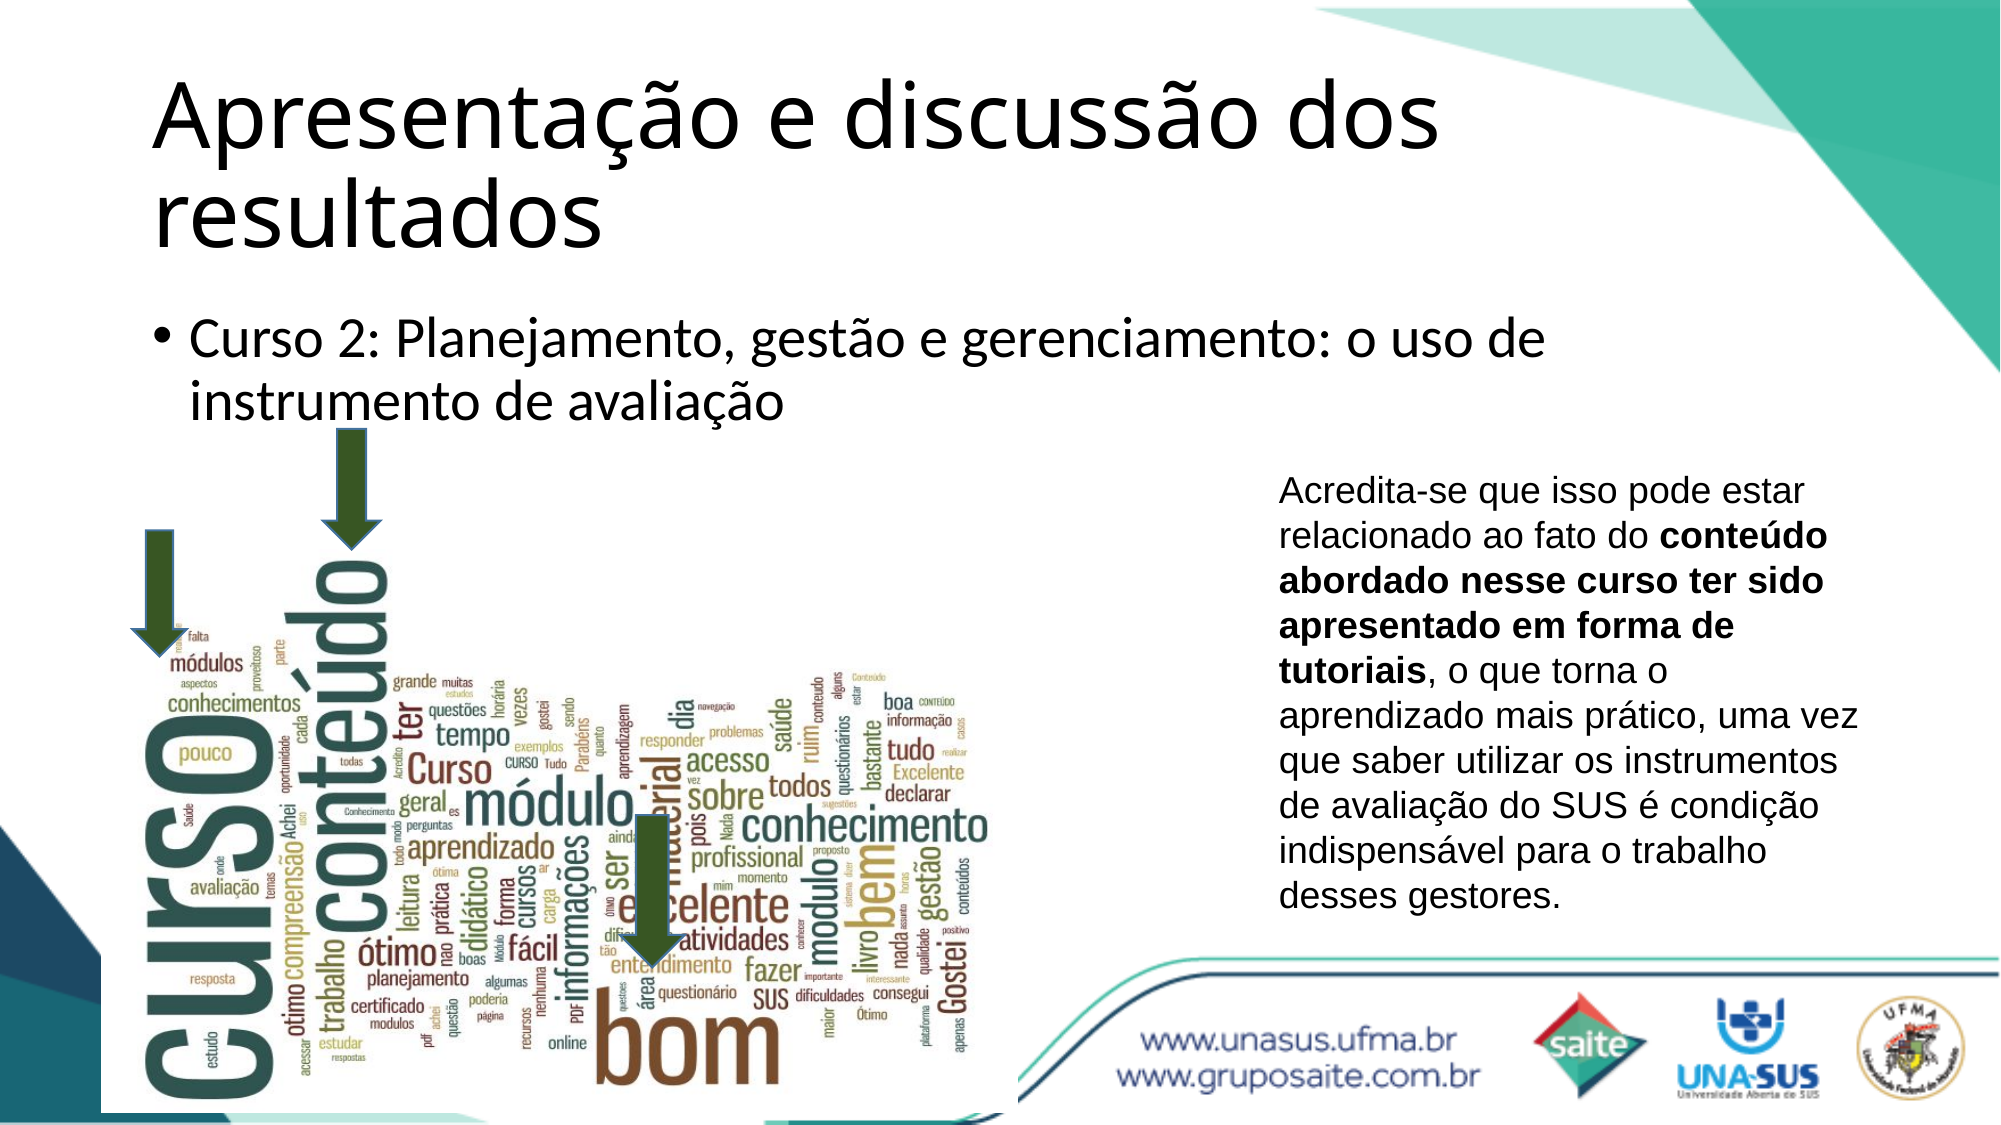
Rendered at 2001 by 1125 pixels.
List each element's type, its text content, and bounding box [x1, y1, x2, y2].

list Curso 2: Planejamento, gestão e gerenciamento: o uso de instrumento de avaliação [137, 299, 1863, 1014]
picture [0, 0, 2001, 1125]
text_box [144, 529, 175, 549]
text_box [320, 427, 383, 549]
text_box Acredita-se que isso pode estar relacionado ao fato do conteúdo abordado nesse curso ter sido apresentado em forma de tutoriais, o que torna o aprendizado mais prático, uma vez que saber utilizar os instrumentos de avaliação do SUS é condição indispensável para o trabalho desses gestores. [1264, 458, 1899, 923]
title Apresentação e discussão dos resultados [137, 59, 1863, 278]
